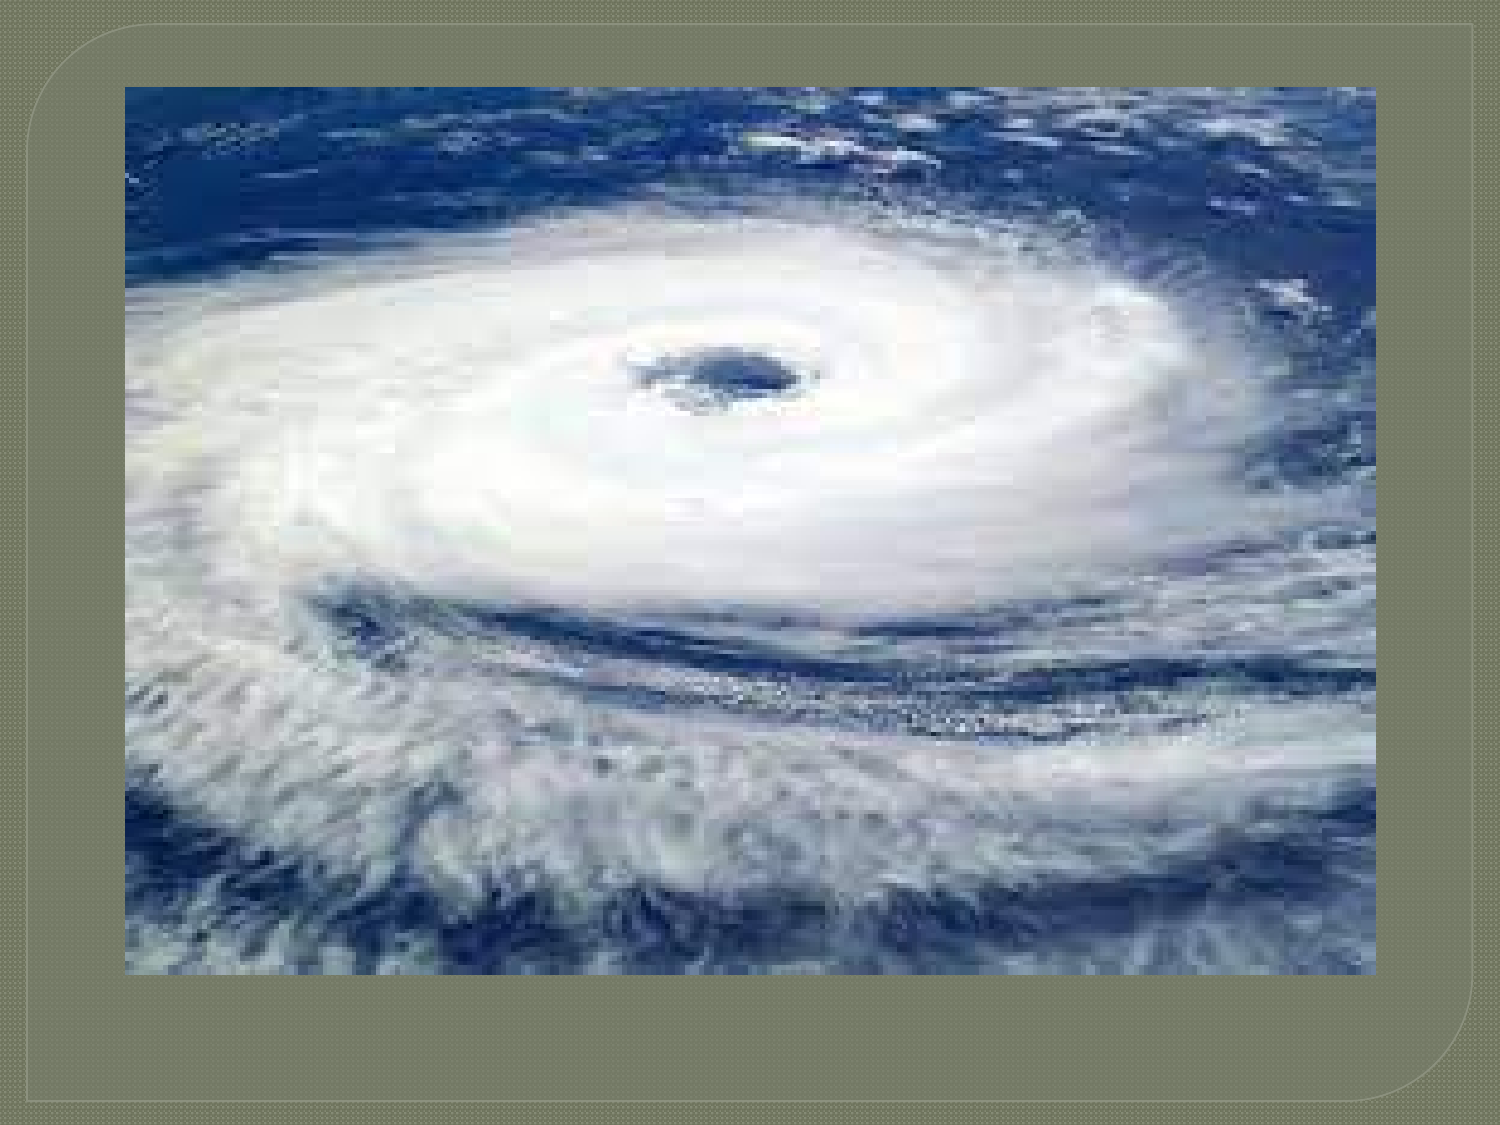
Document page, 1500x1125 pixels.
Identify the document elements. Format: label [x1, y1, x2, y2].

picture [124, 87, 1376, 976]
